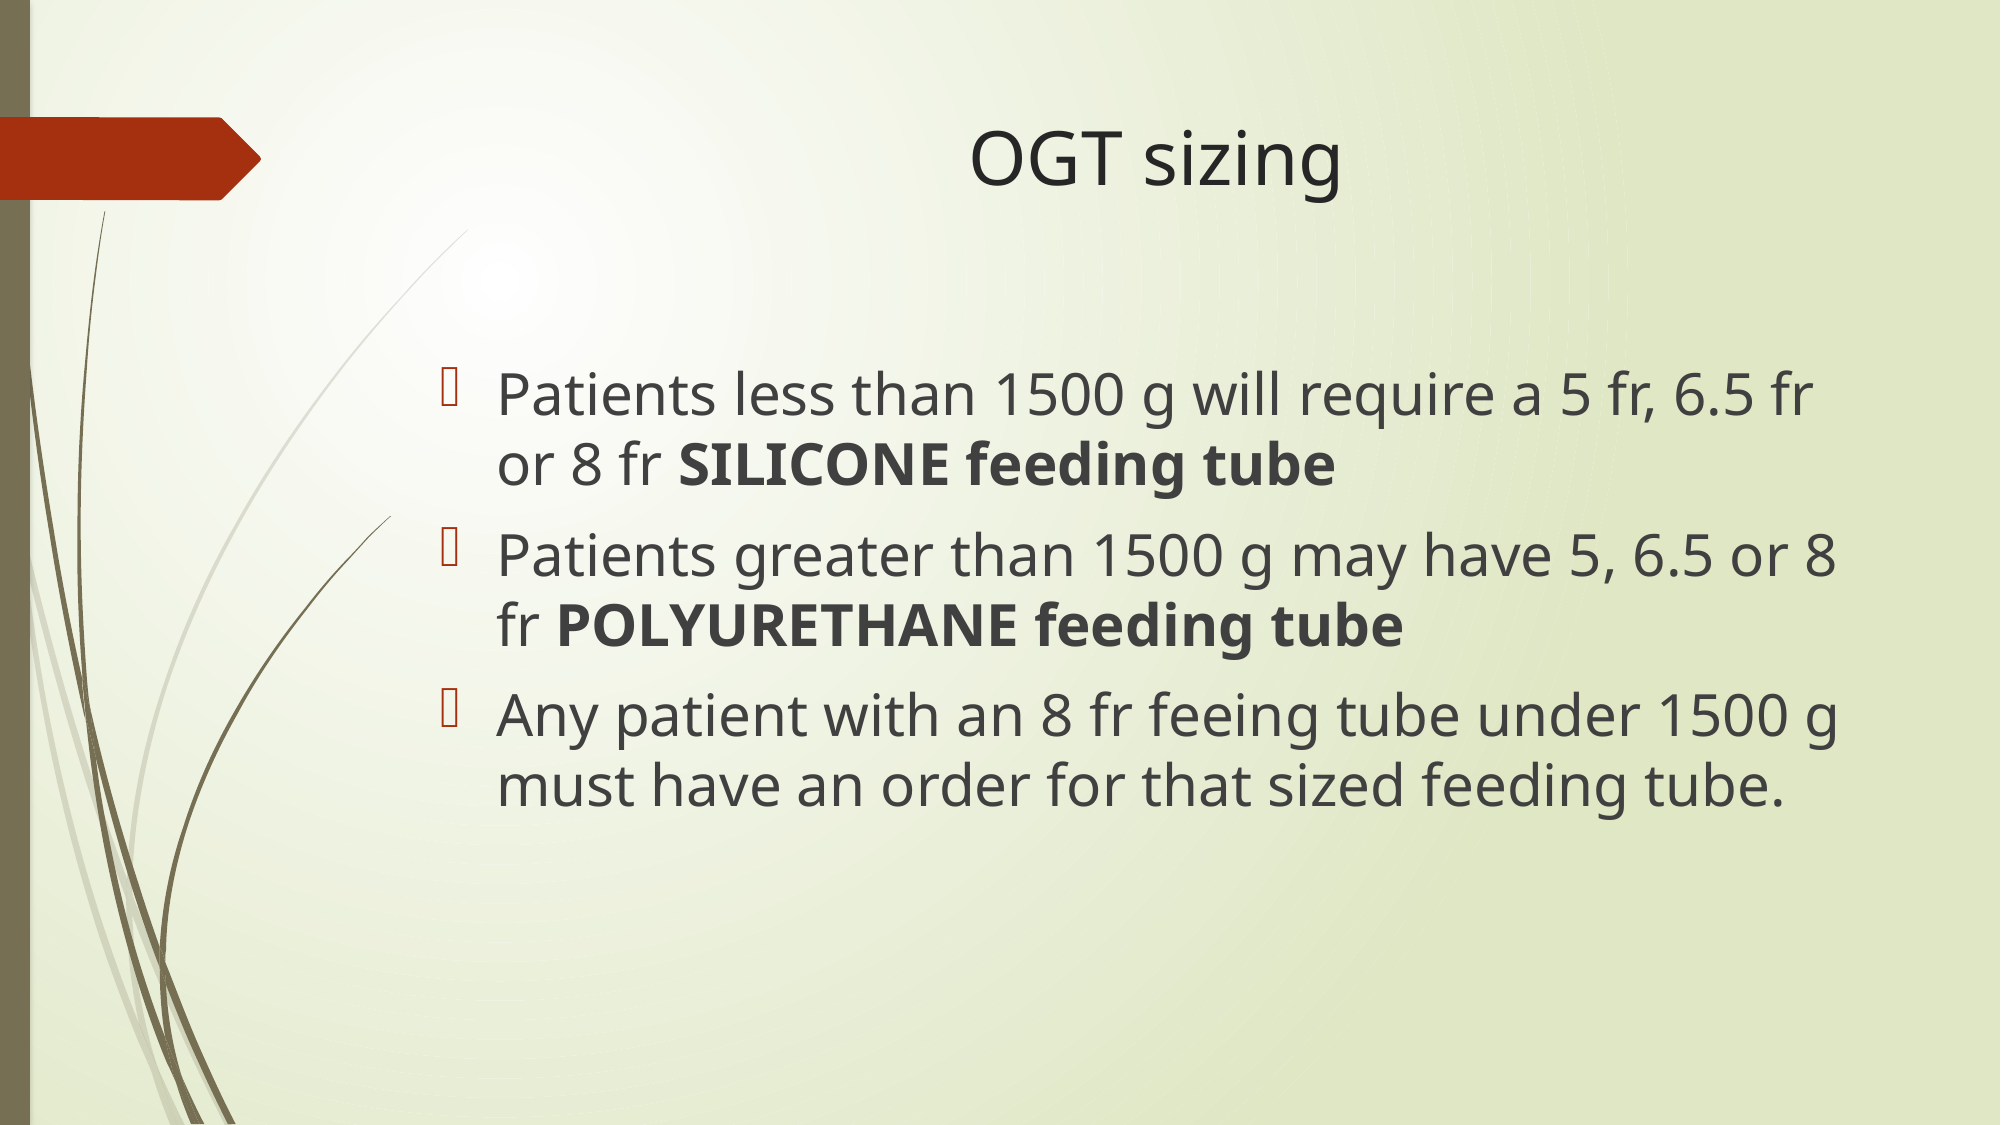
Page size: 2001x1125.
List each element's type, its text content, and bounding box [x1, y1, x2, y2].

list Patients less than 1500 g will require a 5 fr, 6.5 fr or 8 fr SILICONE feeding tube Patients greater than 1500 g may have 5, 6.5 or 8 fr POLYURETHANE feeding tube Any patient with an 8 fr feeing tube under 1500 g must have an order for that sized feeding tube. [424, 350, 1888, 970]
title OGT sizing [425, 102, 1888, 313]
